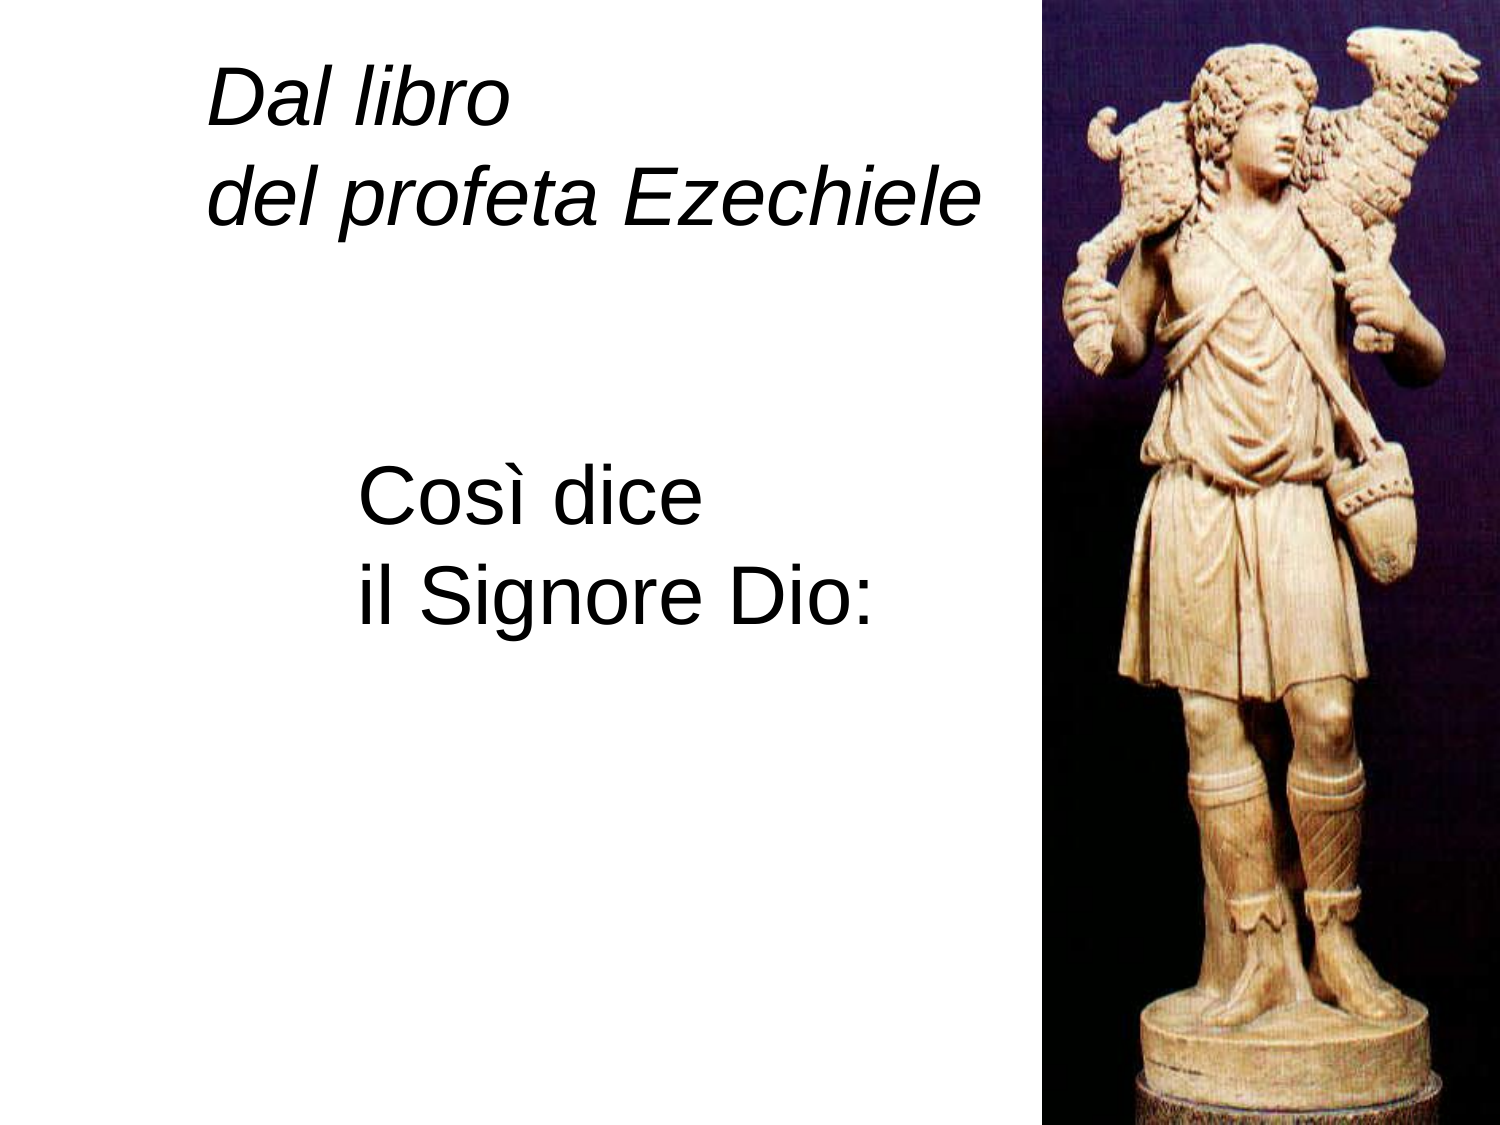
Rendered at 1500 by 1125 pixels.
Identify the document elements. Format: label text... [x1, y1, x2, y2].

text_box Dal libro del profeta Ezechiele [191, 35, 1000, 250]
text_box Così dice il Signore Dio: [343, 433, 915, 649]
picture [1042, 0, 1500, 1125]
